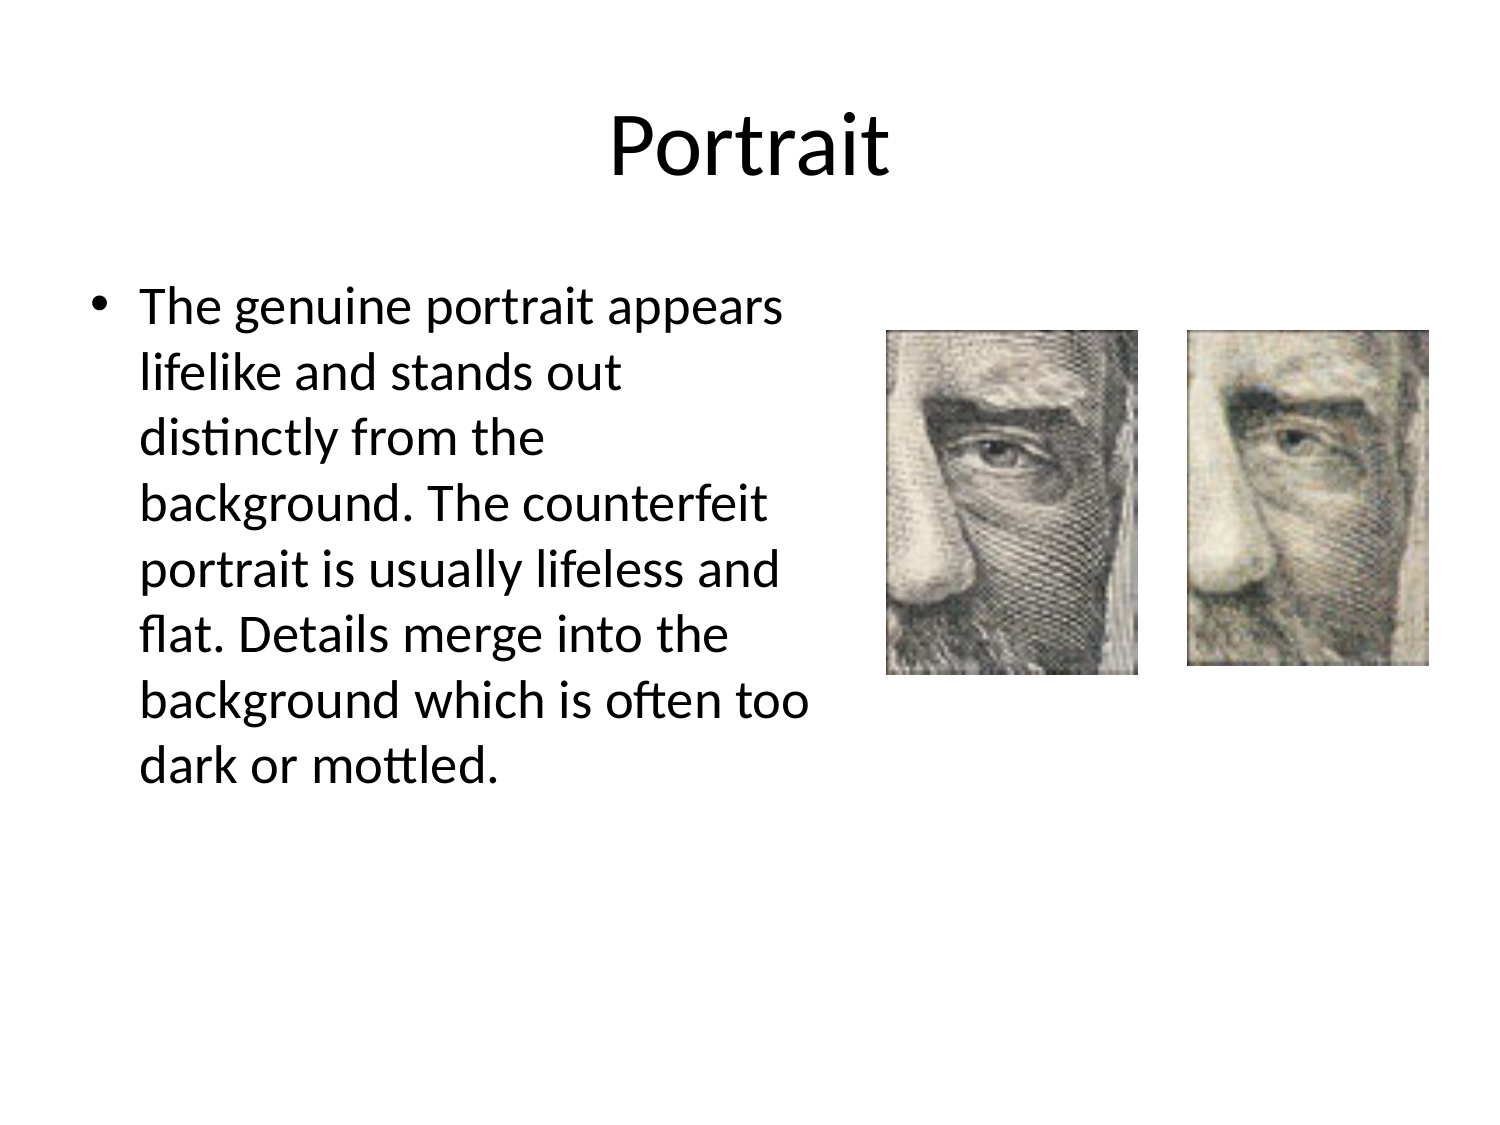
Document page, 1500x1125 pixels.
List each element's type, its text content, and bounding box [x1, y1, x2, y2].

picture [886, 330, 1138, 676]
picture [1187, 330, 1430, 667]
title Portrait [75, 45, 1425, 233]
list The genuine portrait appears lifelike and stands out distinctly from the background. The counterfeit portrait is usually lifeless and flat. Details merge into the background which is often too dark or mottled. [75, 262, 850, 1005]
